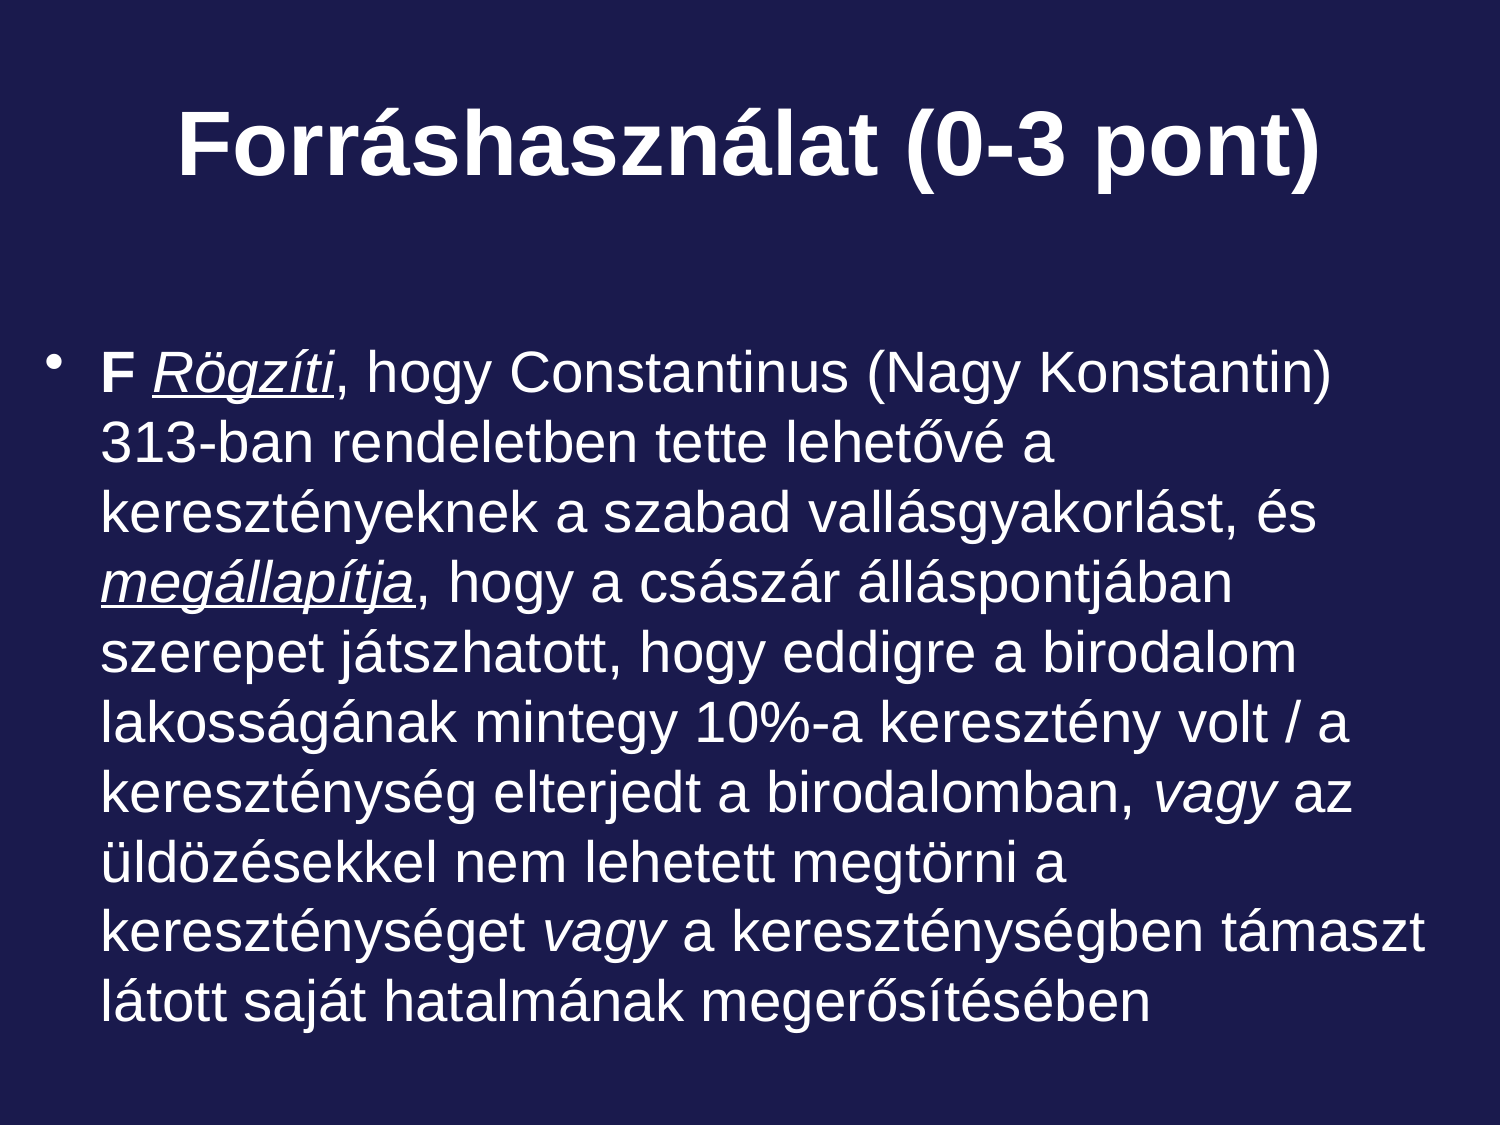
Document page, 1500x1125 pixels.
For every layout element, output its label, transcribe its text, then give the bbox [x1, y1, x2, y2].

title Forráshasználat (0-3 pont) [75, 45, 1425, 233]
list F Rögzíti, hogy Constantinus (Nagy Konstantin) 313-ban rendeletben tette lehetővé a keresztényeknek a szabad vallásgyakorlást, és megállapítja, hogy a császár álláspontjában szerepet játszhatott, hogy eddigre a birodalom lakosságának mintegy 10%-a keresztény volt / a kereszténység elterjedt a birodalomban, vagy az üldözésekkel nem lehetett megtörni a kereszténységet vagy a kereszténységben támaszt látott saját hatalmának megerősítésében [29, 326, 1447, 906]
